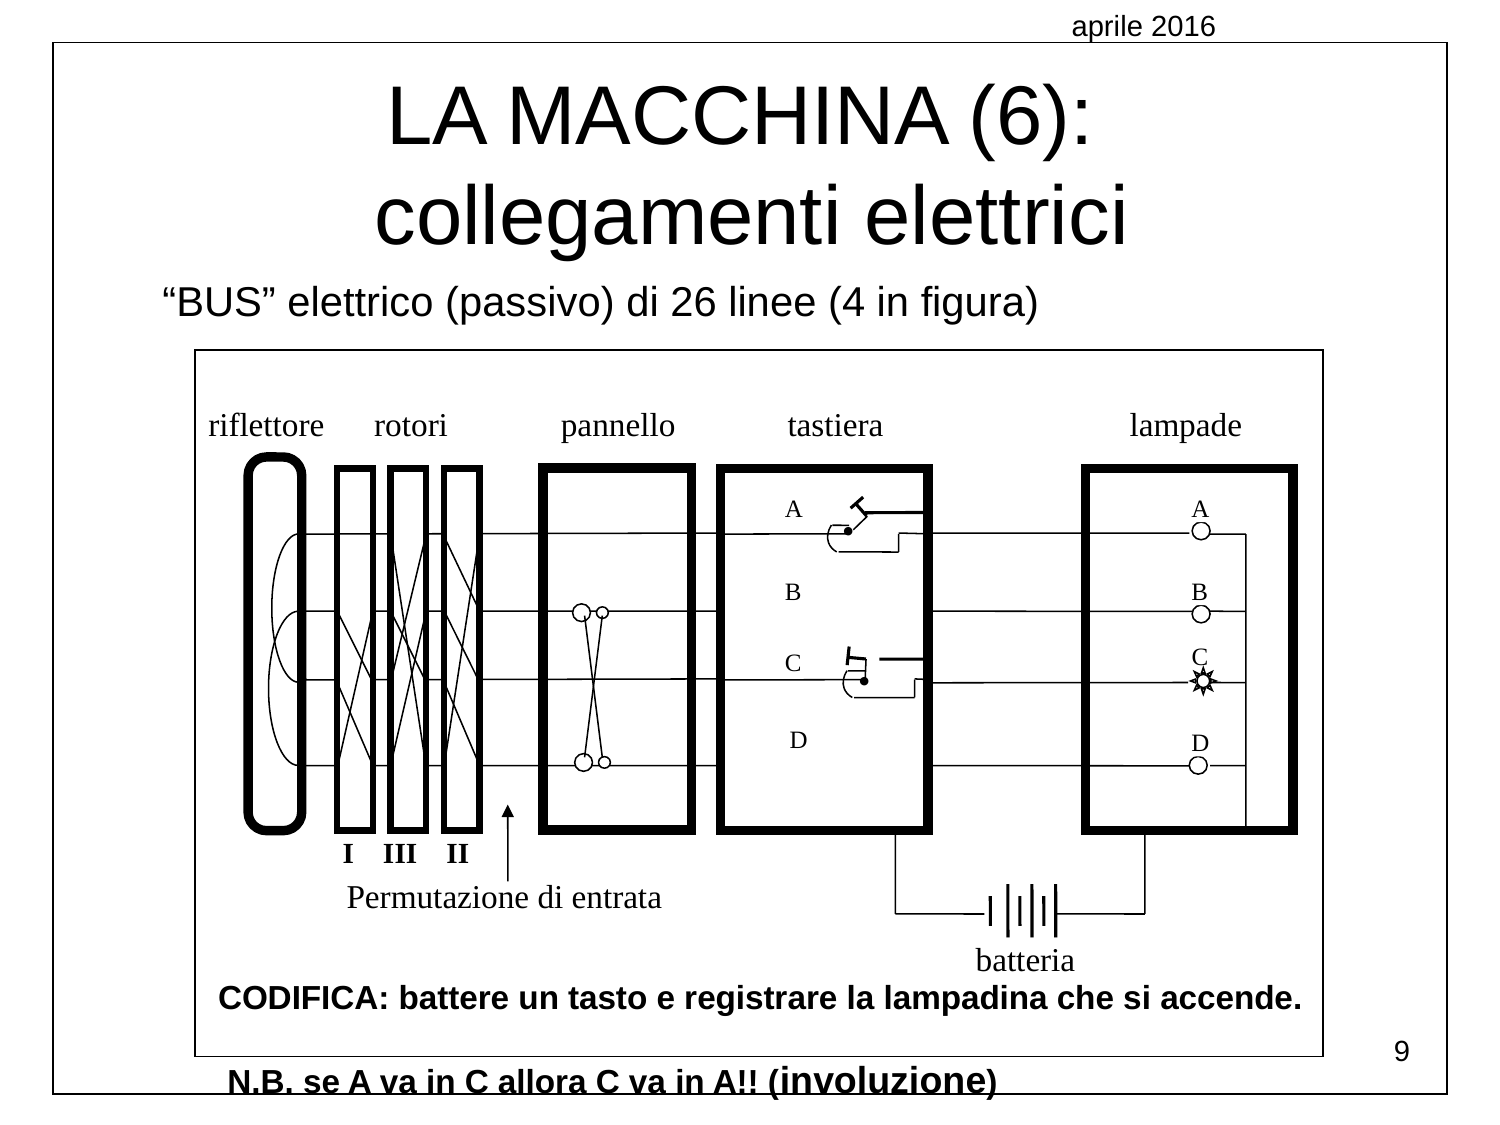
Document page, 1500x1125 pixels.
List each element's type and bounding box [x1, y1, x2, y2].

text_box [52, 0, 1448, 1095]
